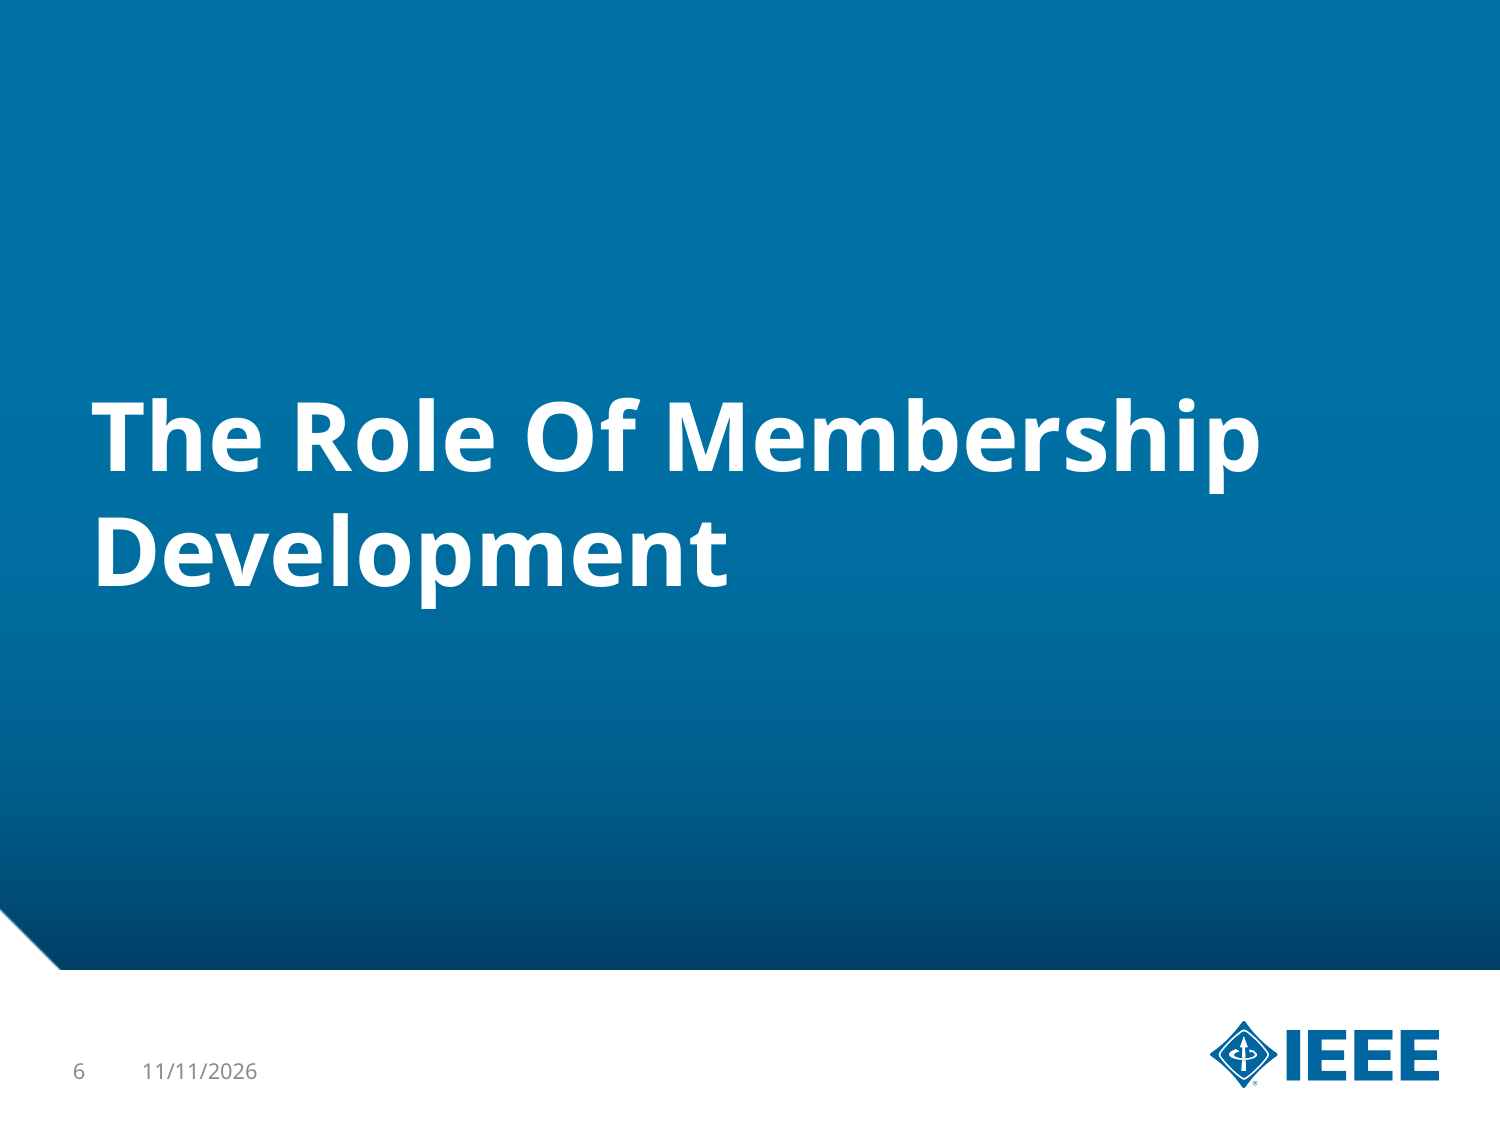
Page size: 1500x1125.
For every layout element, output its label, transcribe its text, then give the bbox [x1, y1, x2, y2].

slide_number 6 [72, 1042, 132, 1103]
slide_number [141, 1042, 412, 1103]
picture [0, 909, 1500, 1125]
title The Role Of Membership Development [75, 396, 1425, 585]
picture [422, 585, 435, 608]
